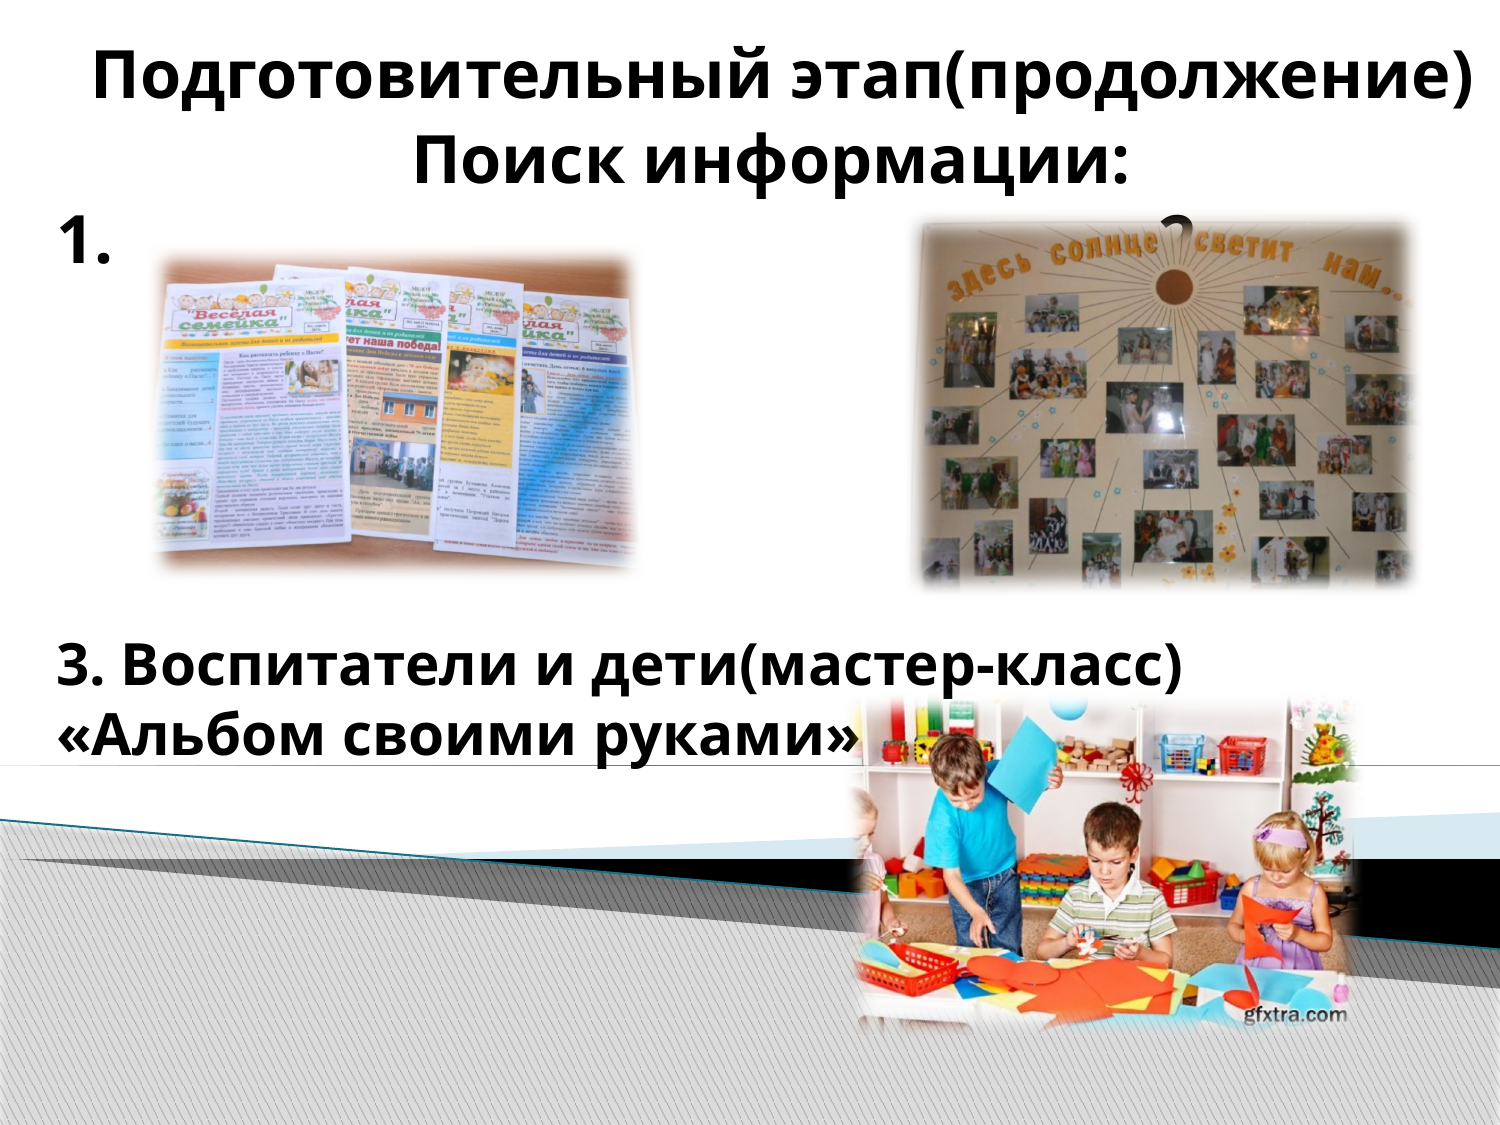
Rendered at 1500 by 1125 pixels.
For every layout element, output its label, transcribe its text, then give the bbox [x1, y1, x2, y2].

picture [844, 692, 1365, 1039]
text_box Подготовительный этап(продолжение) Поиск информации: 2. 3. Воспитатели и дети(мастер-класс) «Альбом своими руками» [41, 0, 1500, 985]
picture [903, 207, 1424, 599]
picture [1458, 985, 1500, 989]
picture [147, 243, 644, 583]
